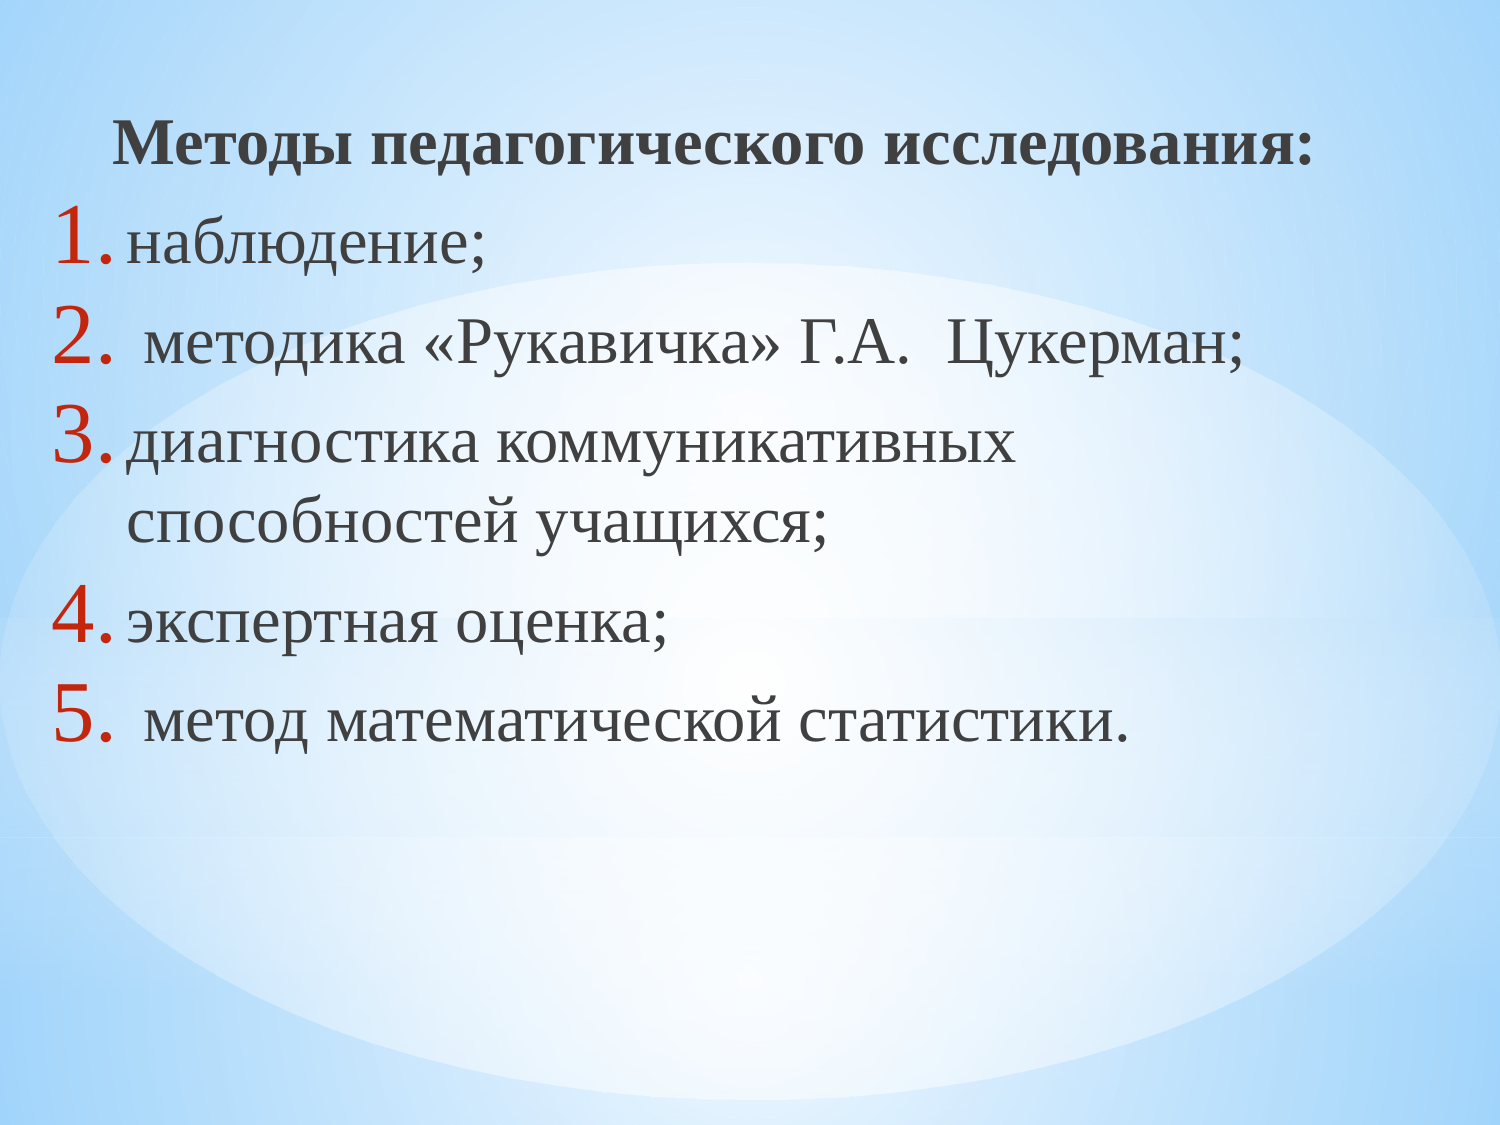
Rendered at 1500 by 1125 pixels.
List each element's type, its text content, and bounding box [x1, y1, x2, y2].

list Методы педагогического исследования: наблюдение; методика «Рукавичка» Г.А. Цукерман; диагностика коммуникативных способностей учащихся; экспертная оценка; метод математической статистики. [29, 90, 1412, 965]
